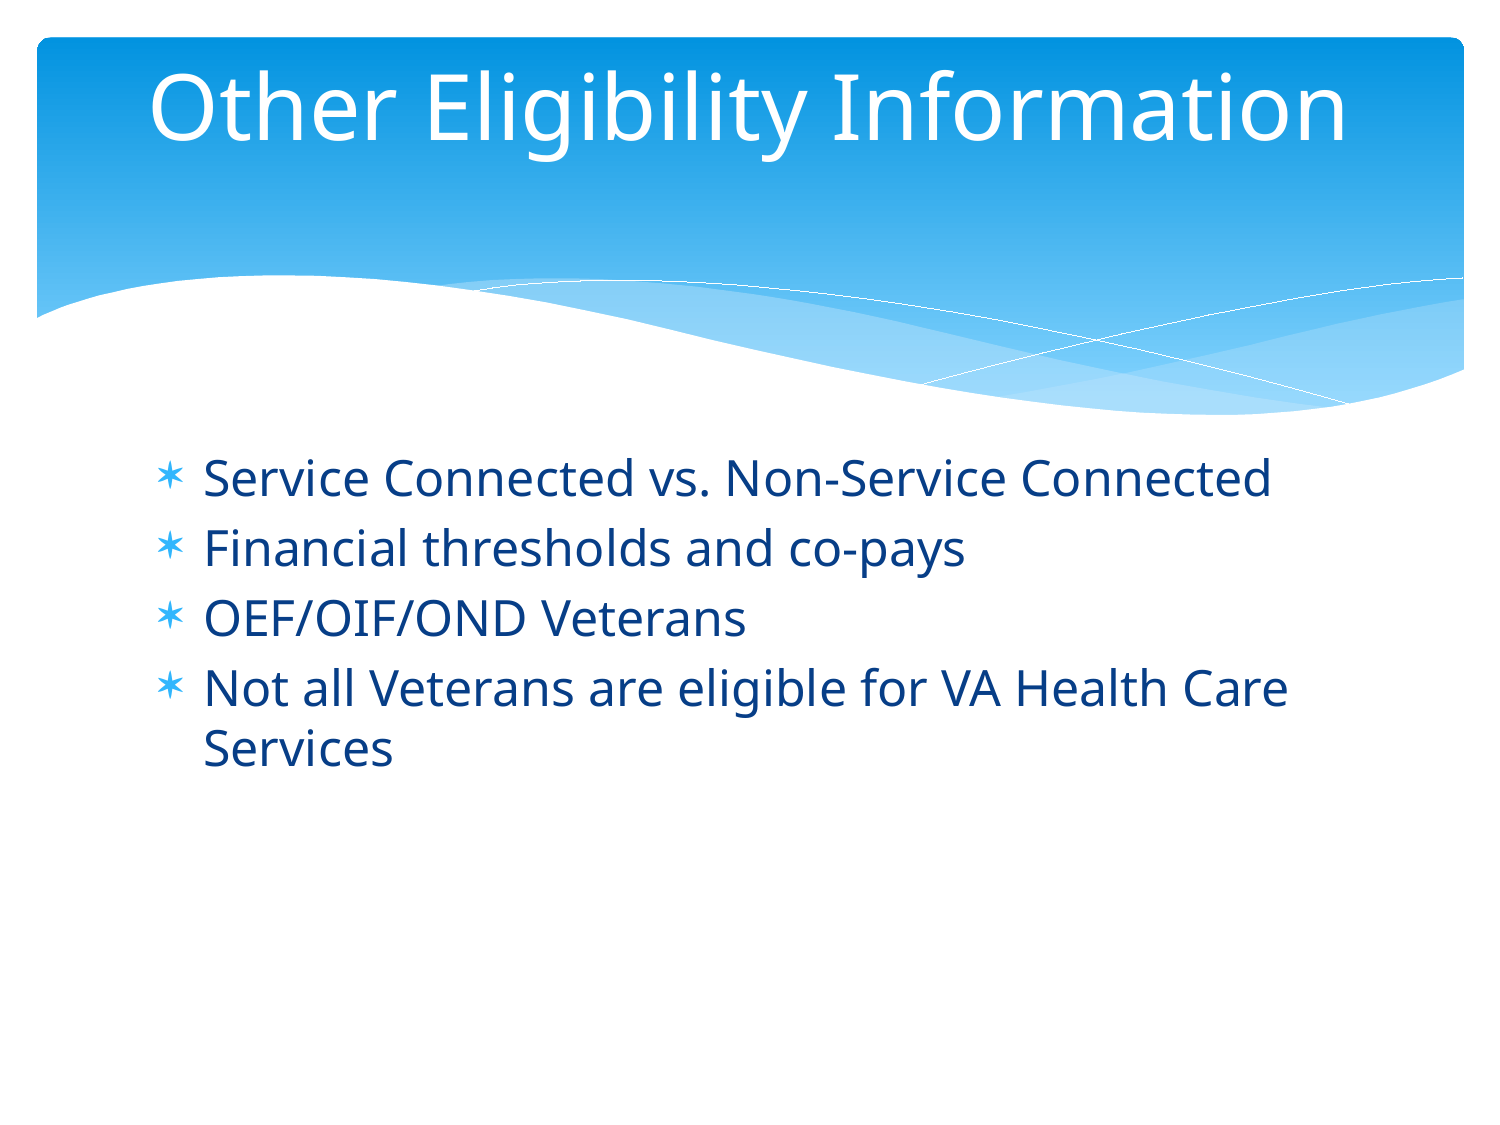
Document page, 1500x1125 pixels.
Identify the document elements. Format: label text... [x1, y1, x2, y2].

title Other Eligibility Information [75, 55, 1425, 261]
list Service Connected vs. Non-Service Connected Financial thresholds and co-pays OEF/OIF/OND Veterans Not all Veterans are eligible for VA Health Care Services [143, 438, 1359, 1005]
